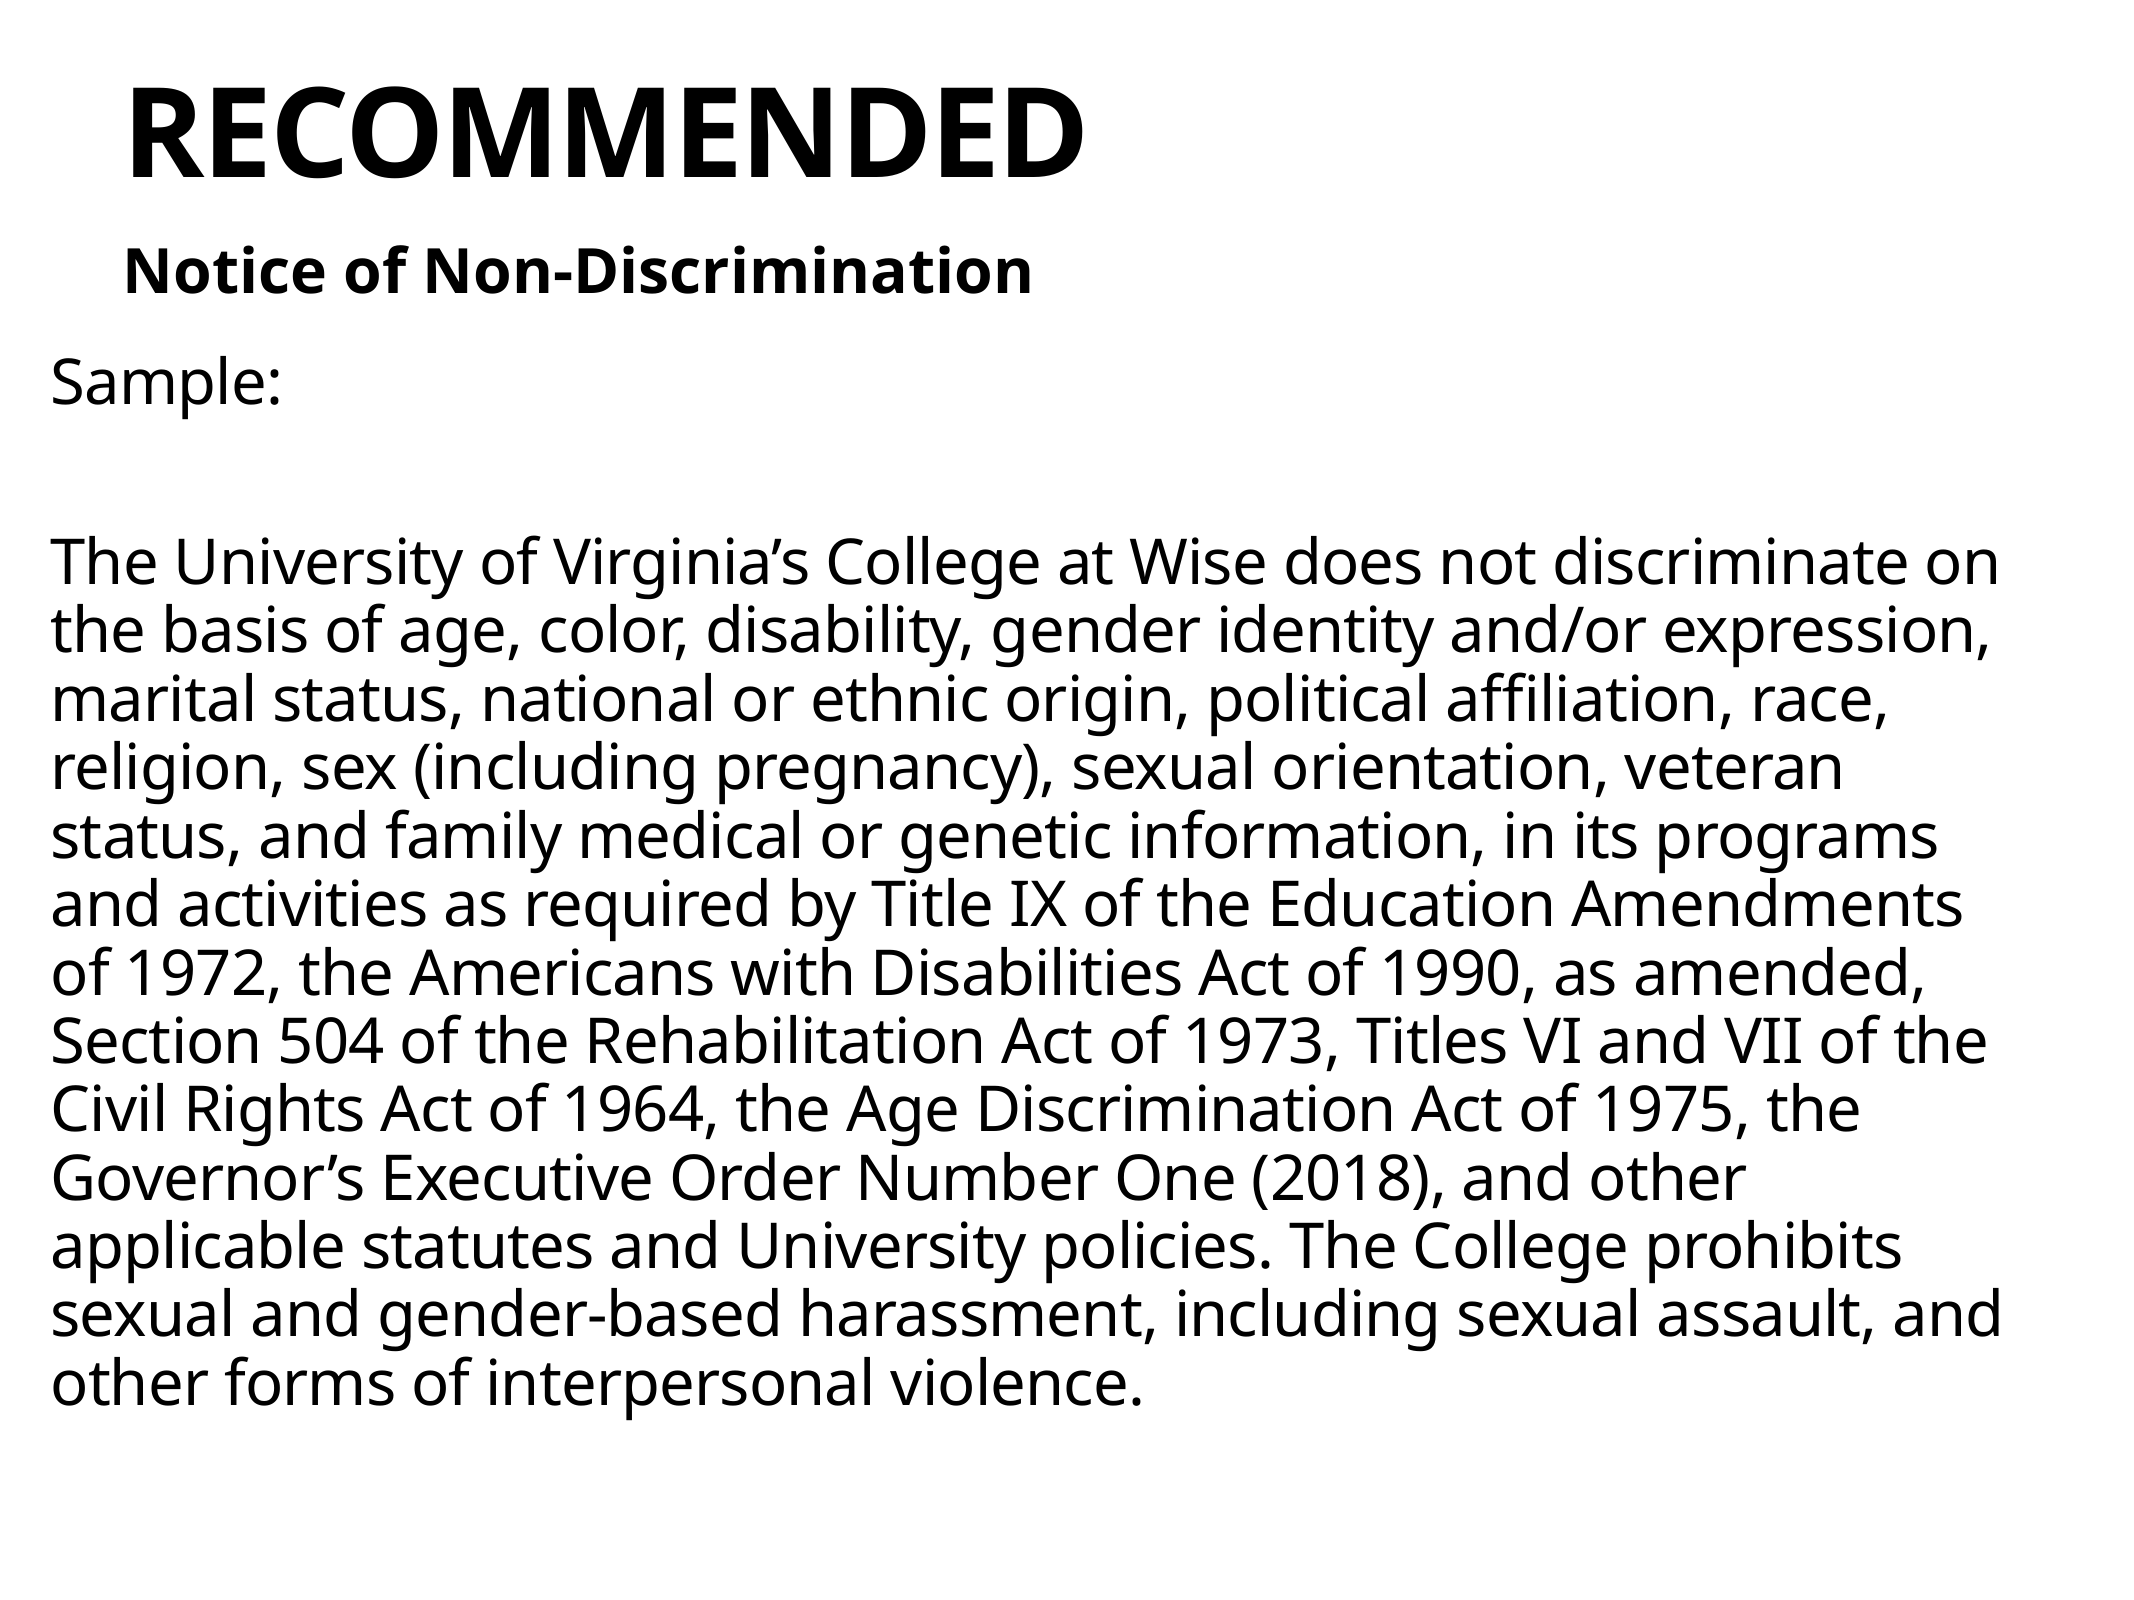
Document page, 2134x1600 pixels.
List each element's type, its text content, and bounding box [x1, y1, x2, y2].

title RECOMMENDED [114, 72, 2020, 230]
list Sample: The University of Virginia’s College at Wise does not discriminate on the basis of age, color, disability, gender identity and/or expression, marital status, national or ethnic origin, political affiliation, race, religion, sex (including pregnancy), sexual orientation, veteran status, and family medical or genetic information, in its programs and activities as required by Title IX of the Education Amendments of 1972, the Americans with Disabilities Act of 1990, as amended, Section 504 of the Rehabilitation Act of 1973, Titles VI and VII of the Civil Rights Act of 1964, the Age Discrimination Act of 1975, the Governor’s Executive Order Number One (2018), and other applicable statutes and University policies. The College prohibits sexual and gender-based harassment, including sexual assault, and other forms of interpersonal violence. [41, 340, 2020, 1569]
list Notice of Non-Discrimination [114, 230, 2020, 340]
